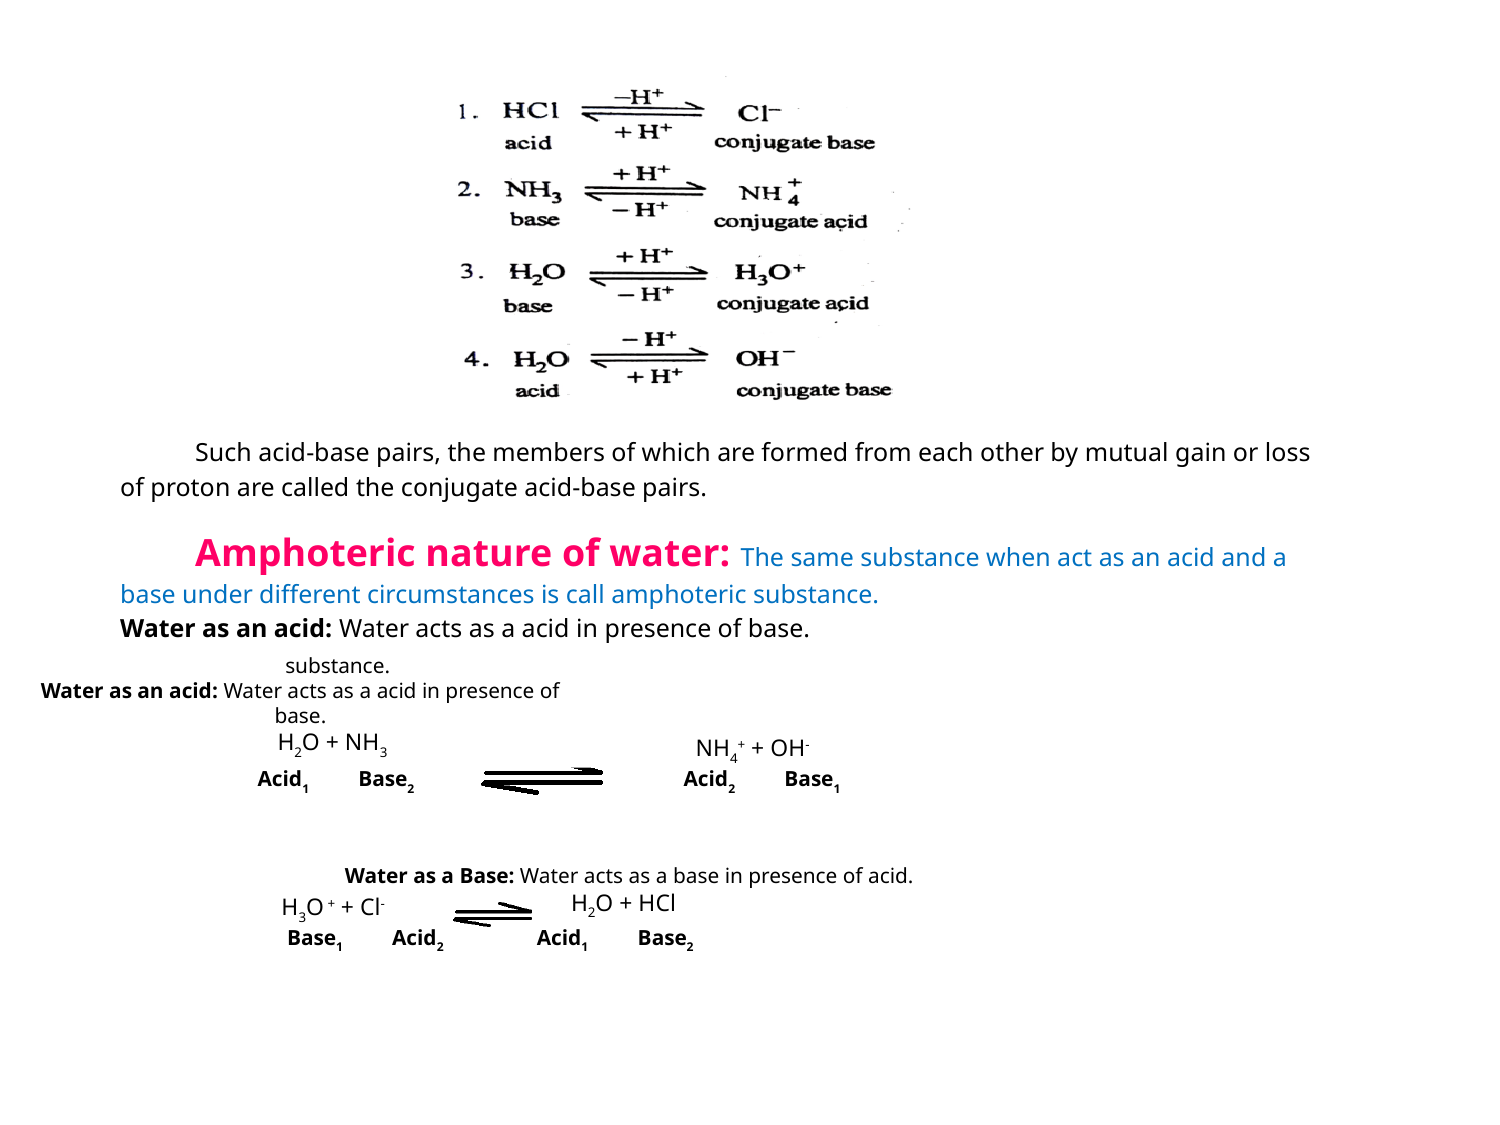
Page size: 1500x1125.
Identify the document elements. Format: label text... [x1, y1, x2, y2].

picture [447, 895, 538, 939]
text_box H3O + + Cl- Base1 Acid2 Acid1 Base2 [174, 884, 1175, 1007]
picture [474, 749, 613, 810]
text_box Such acid-base pairs, the members of which are formed from each other by mutual gain or loss of proton are called the conjugate acid-base pairs. Amphoteric nature of water: The same substance when act as an acid and a base under different circumstances is call amphoteric substance. Water as an acid: Water acts as a acid in presence of base. [105, 425, 1356, 651]
picture [437, 62, 913, 407]
text_box NH4+ + OH- Acid1 Base2 Acid2 Base1 [101, 626, 1227, 803]
text_box substance. Water as an acid: Water acts as a acid in presence of base. H2O + NH3 [0, 645, 601, 768]
text_box Water as a Base: Water acts as a base in presence of acid. H2O + HCl [0, 855, 1184, 928]
